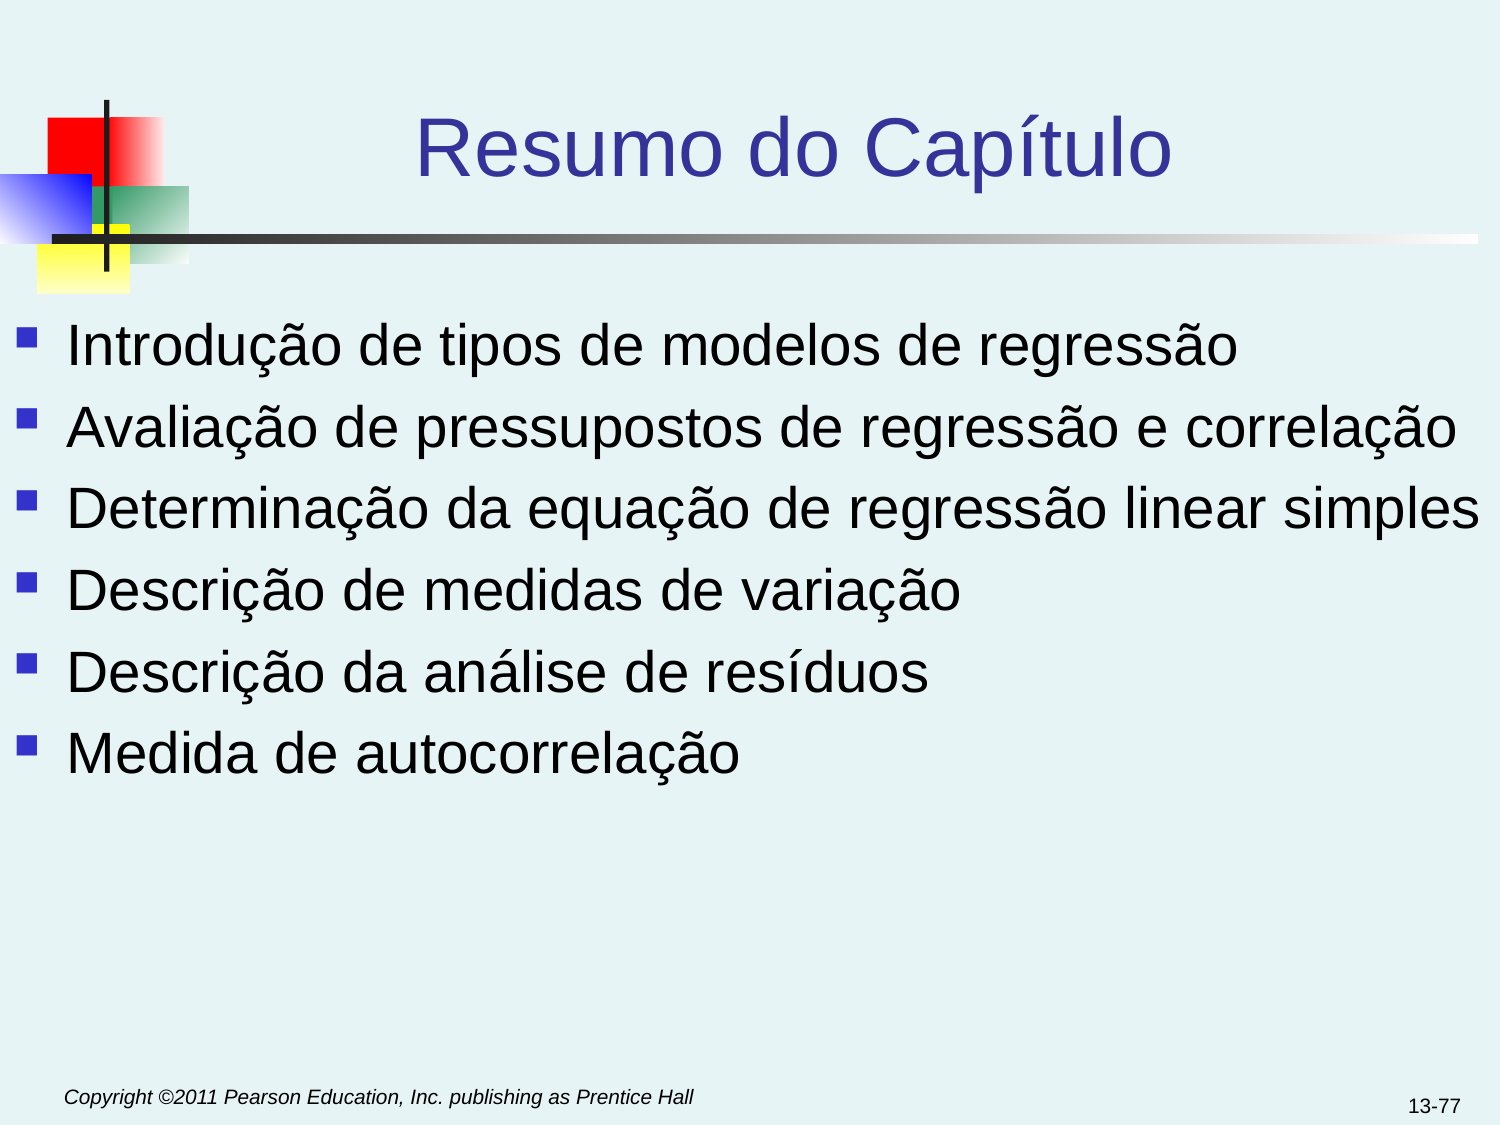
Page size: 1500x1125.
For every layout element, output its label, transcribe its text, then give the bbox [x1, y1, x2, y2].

slide_number 13-77 [1124, 1071, 1476, 1125]
title Resumo do Capítulo [188, 37, 1400, 200]
list Introdução de tipos de modelos de regressão Avaliação de pressupostos de regressão e correlação Determinação da equação de regressão linear simples Descrição de medidas de variação Descrição da análise de resíduos Medida de autocorrelação [0, 299, 1500, 1044]
